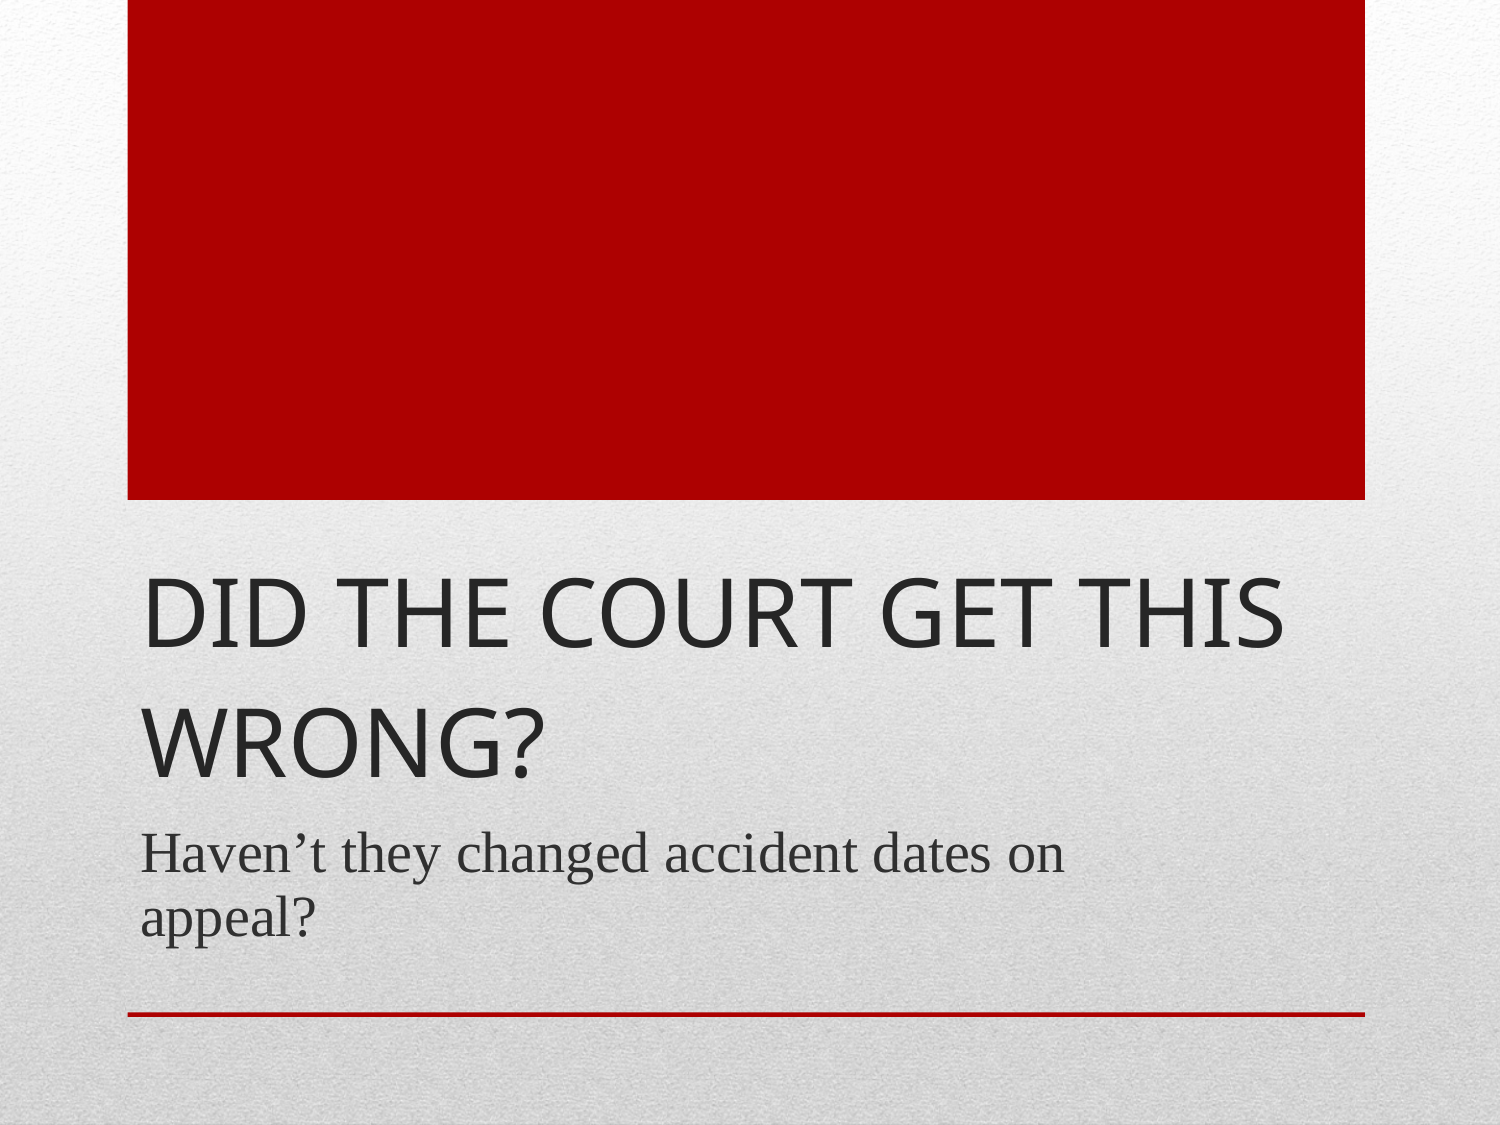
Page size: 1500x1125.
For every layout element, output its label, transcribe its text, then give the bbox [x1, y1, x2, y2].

title Did the court get this wrong? [125, 537, 1363, 813]
list Haven’t they changed accident dates on appeal? [125, 812, 1250, 963]
